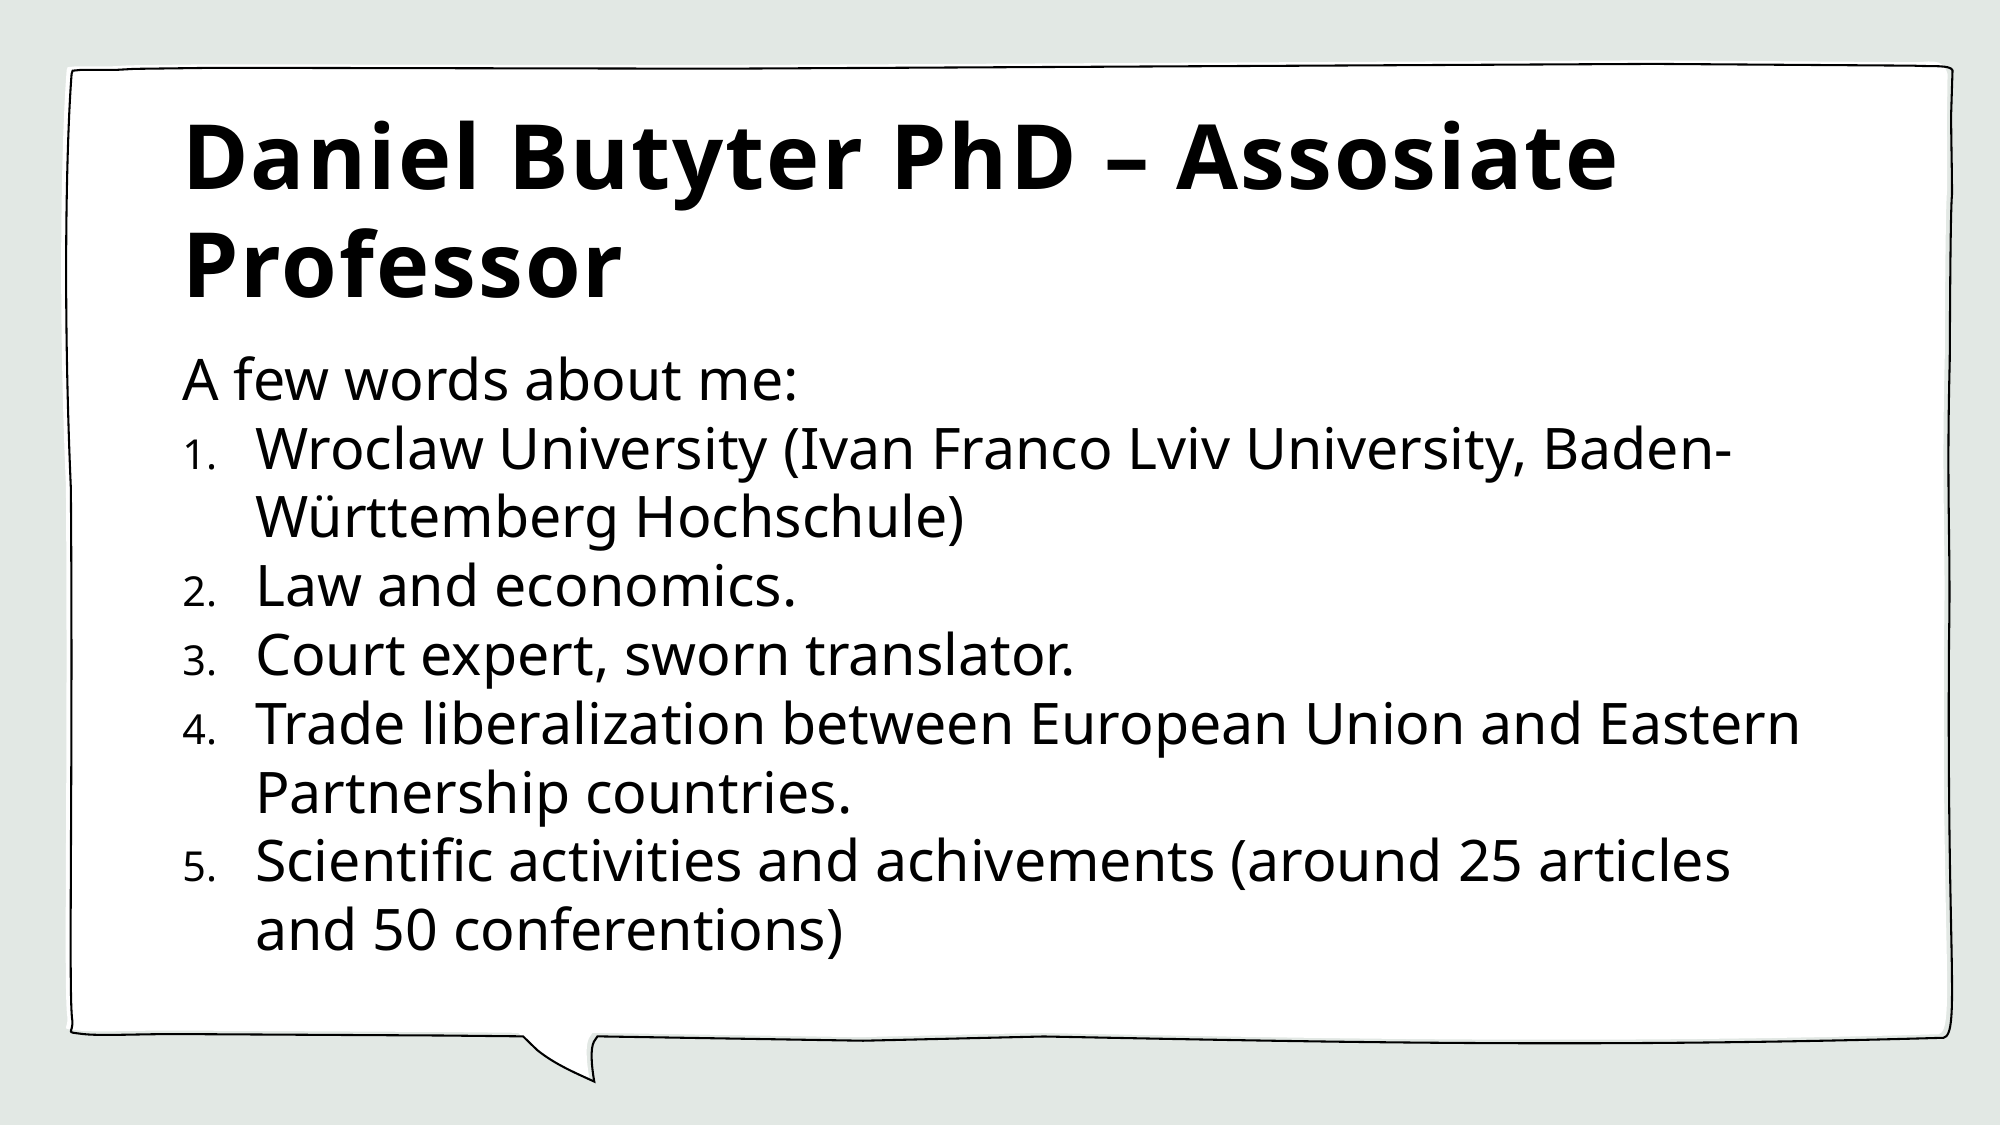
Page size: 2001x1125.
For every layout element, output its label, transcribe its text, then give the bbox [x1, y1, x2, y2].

title Daniel Butyter PhD – Assosiate Professor [167, 91, 1863, 266]
list A few words about me: Wroclaw University (Ivan Franco Lviv University, Baden-Württemberg Hochschule) Law and economics. Court expert, sworn translator. Trade liberalization between European Union and Eastern Partnership countries. Scientific activities and achivements (around 25 articles and 50 conferentions) [167, 266, 1863, 971]
